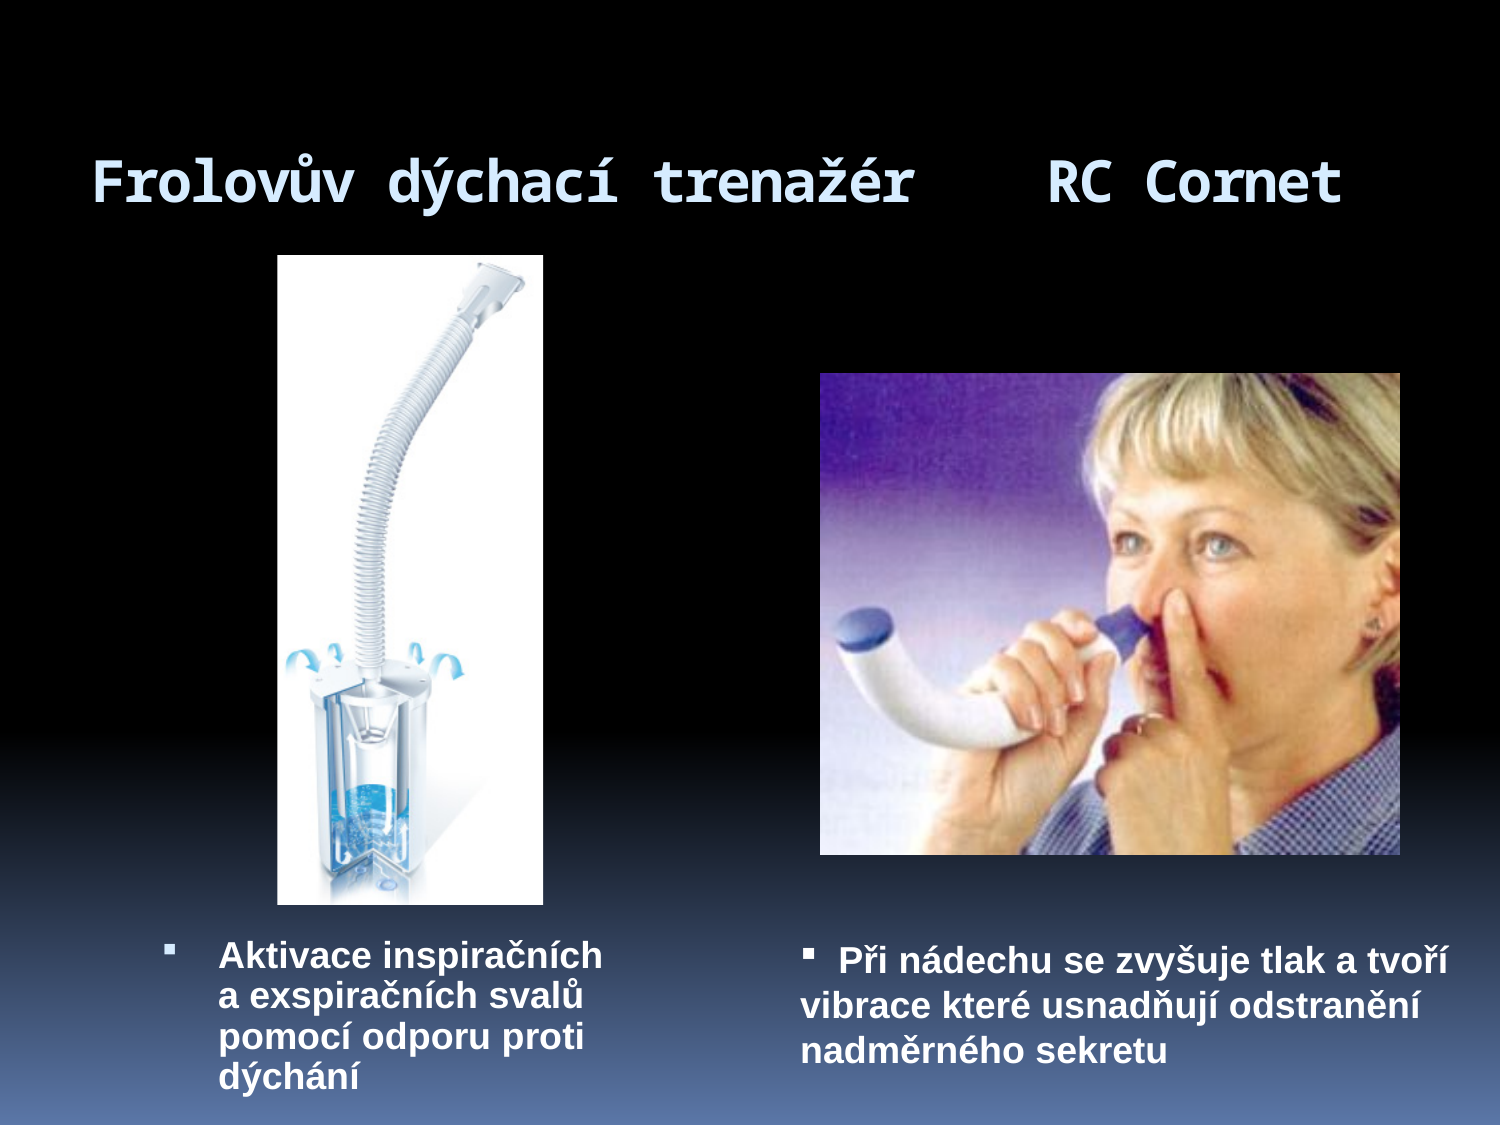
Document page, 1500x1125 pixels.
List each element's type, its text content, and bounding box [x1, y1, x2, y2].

list Aktivace inspiračních a exspiračních svalů pomocí odporu proti dýchání [135, 928, 711, 1067]
picture [820, 372, 1401, 855]
title Frolovův dýchací trenažér RC Cornet [76, 137, 1427, 288]
text_box Při nádechu se zvyšuje tlak a tvoří vibrace které usnadňují odstranění nadměrného sekretu [785, 928, 1500, 1079]
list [276, 254, 544, 905]
